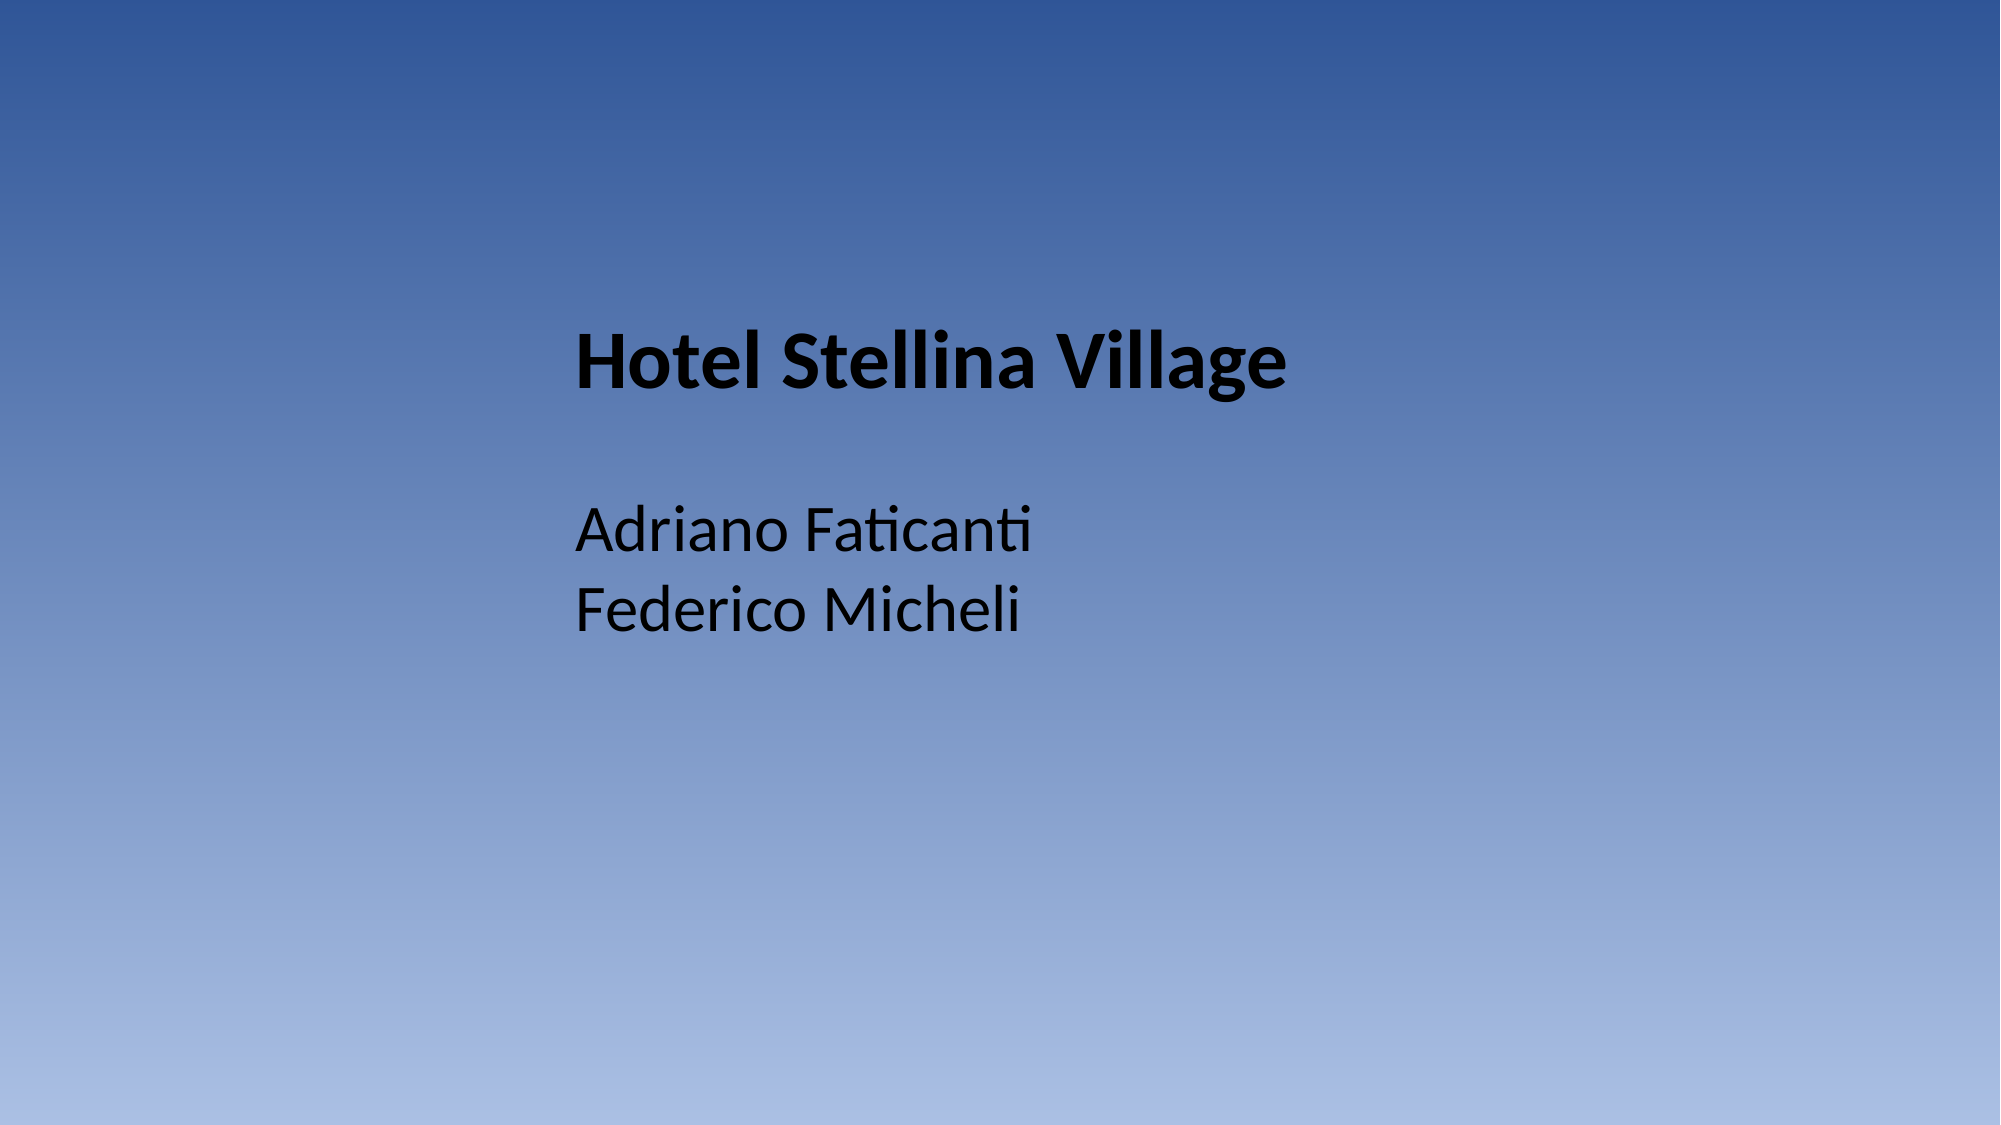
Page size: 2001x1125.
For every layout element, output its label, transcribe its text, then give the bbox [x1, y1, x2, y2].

text_box Hotel Stellina Village Adriano Faticanti Federico Micheli [560, 297, 1360, 753]
